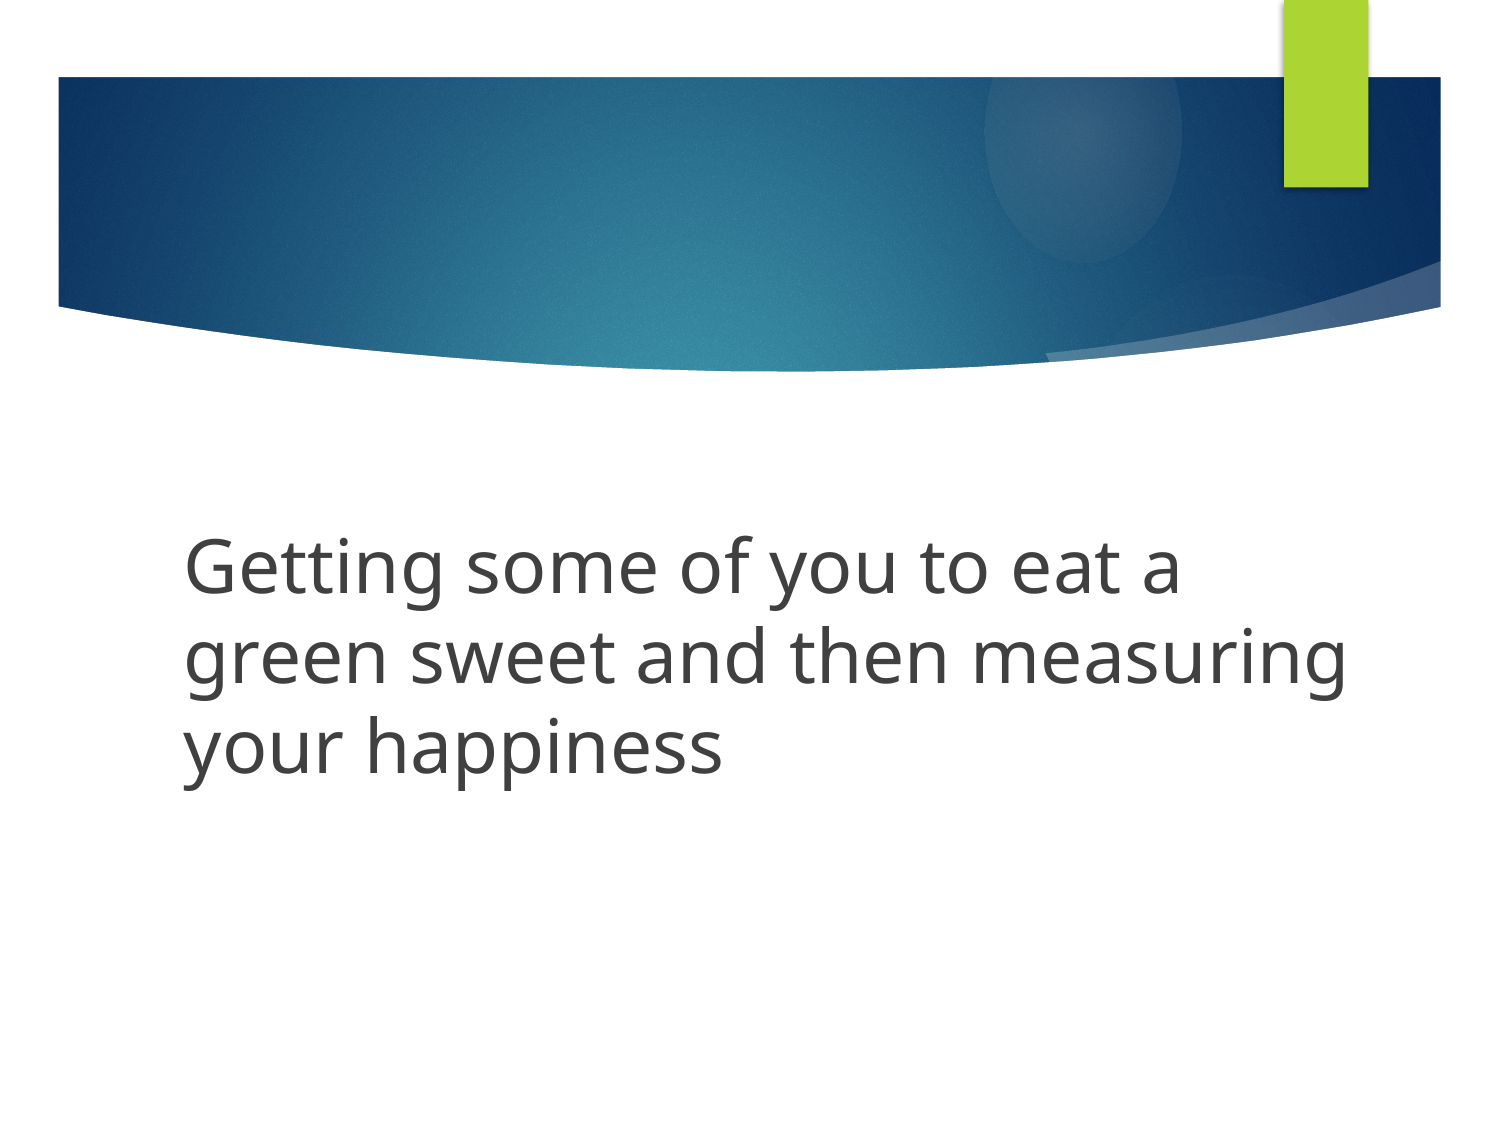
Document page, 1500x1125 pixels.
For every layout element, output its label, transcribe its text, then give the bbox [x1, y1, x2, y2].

list Getting some of you to eat a green sweet and then measuring your happiness [112, 511, 1388, 925]
